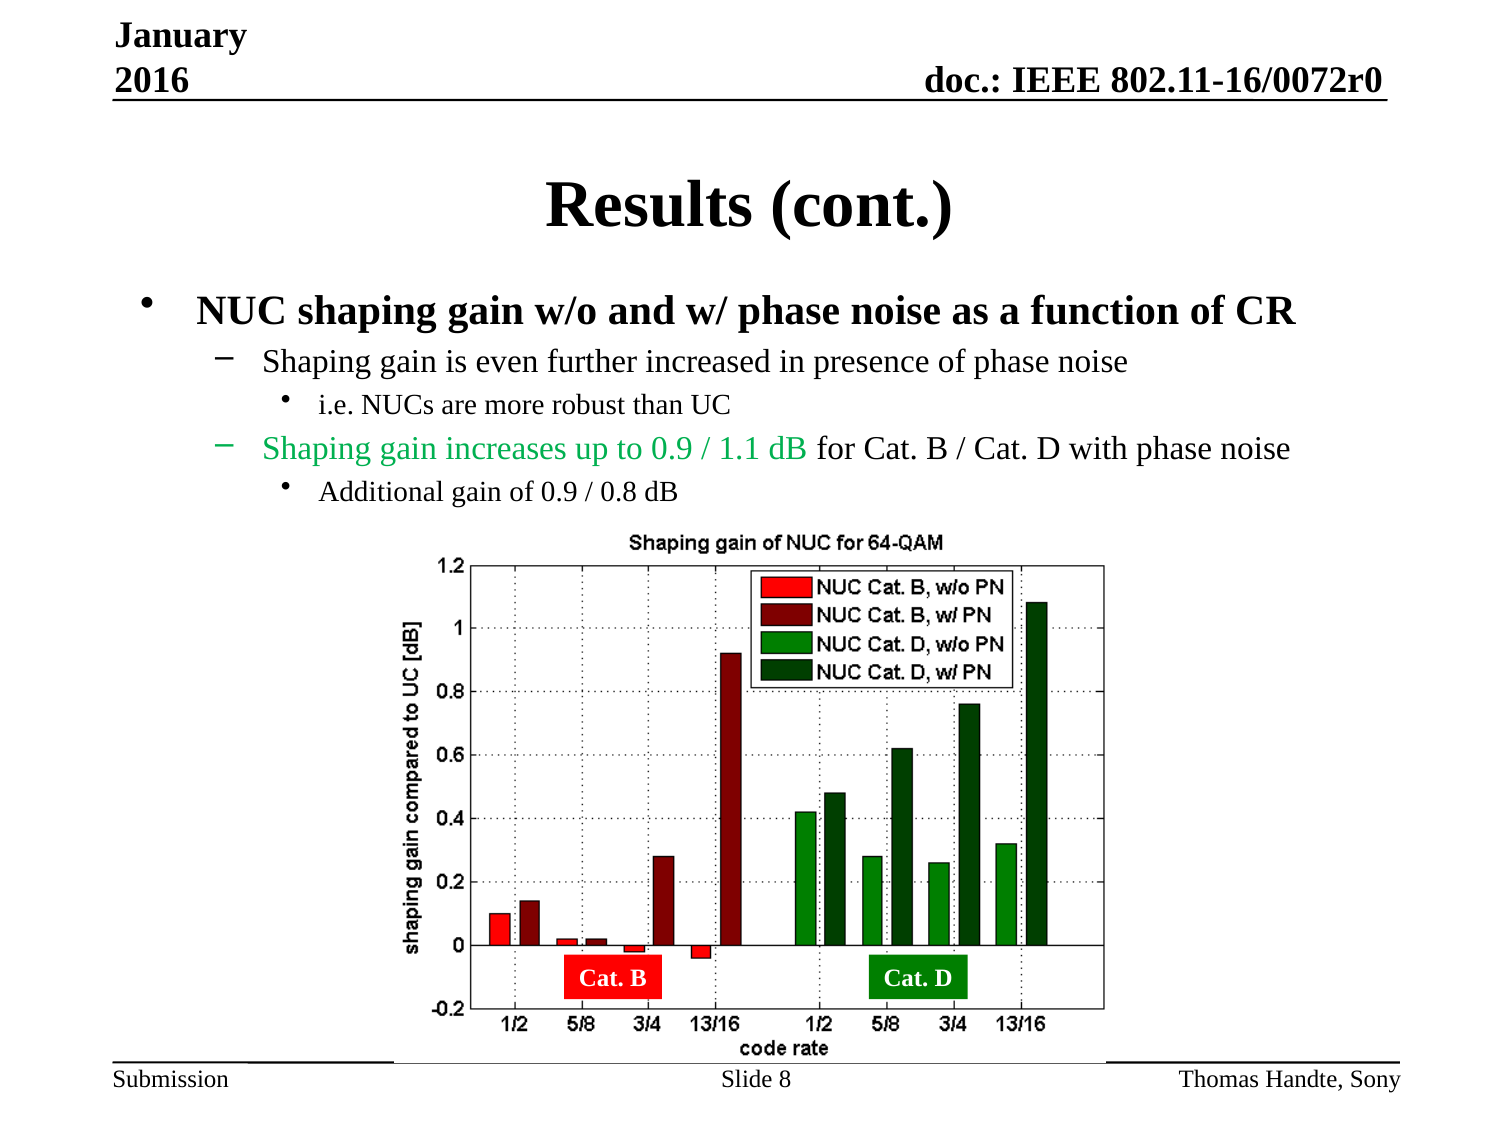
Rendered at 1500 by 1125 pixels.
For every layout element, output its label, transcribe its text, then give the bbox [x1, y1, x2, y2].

footer Thomas Handte, Sony [1175, 1061, 1402, 1093]
title Results (cont.) [112, 112, 1388, 288]
list NUC shaping gain w/o and w/ phase noise as a function of CR Shaping gain is even further increased in presence of phase noise i.e. NUCs are more robust than UC Shaping gain increases up to 0.9 / 1.1 dB for Cat. B / Cat. D with phase noise Additional gain of 0.9 / 0.8 dB [124, 274, 1401, 951]
slide_number Slide 8 [712, 1071, 800, 1093]
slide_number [114, 54, 274, 101]
picture [394, 531, 1106, 1063]
